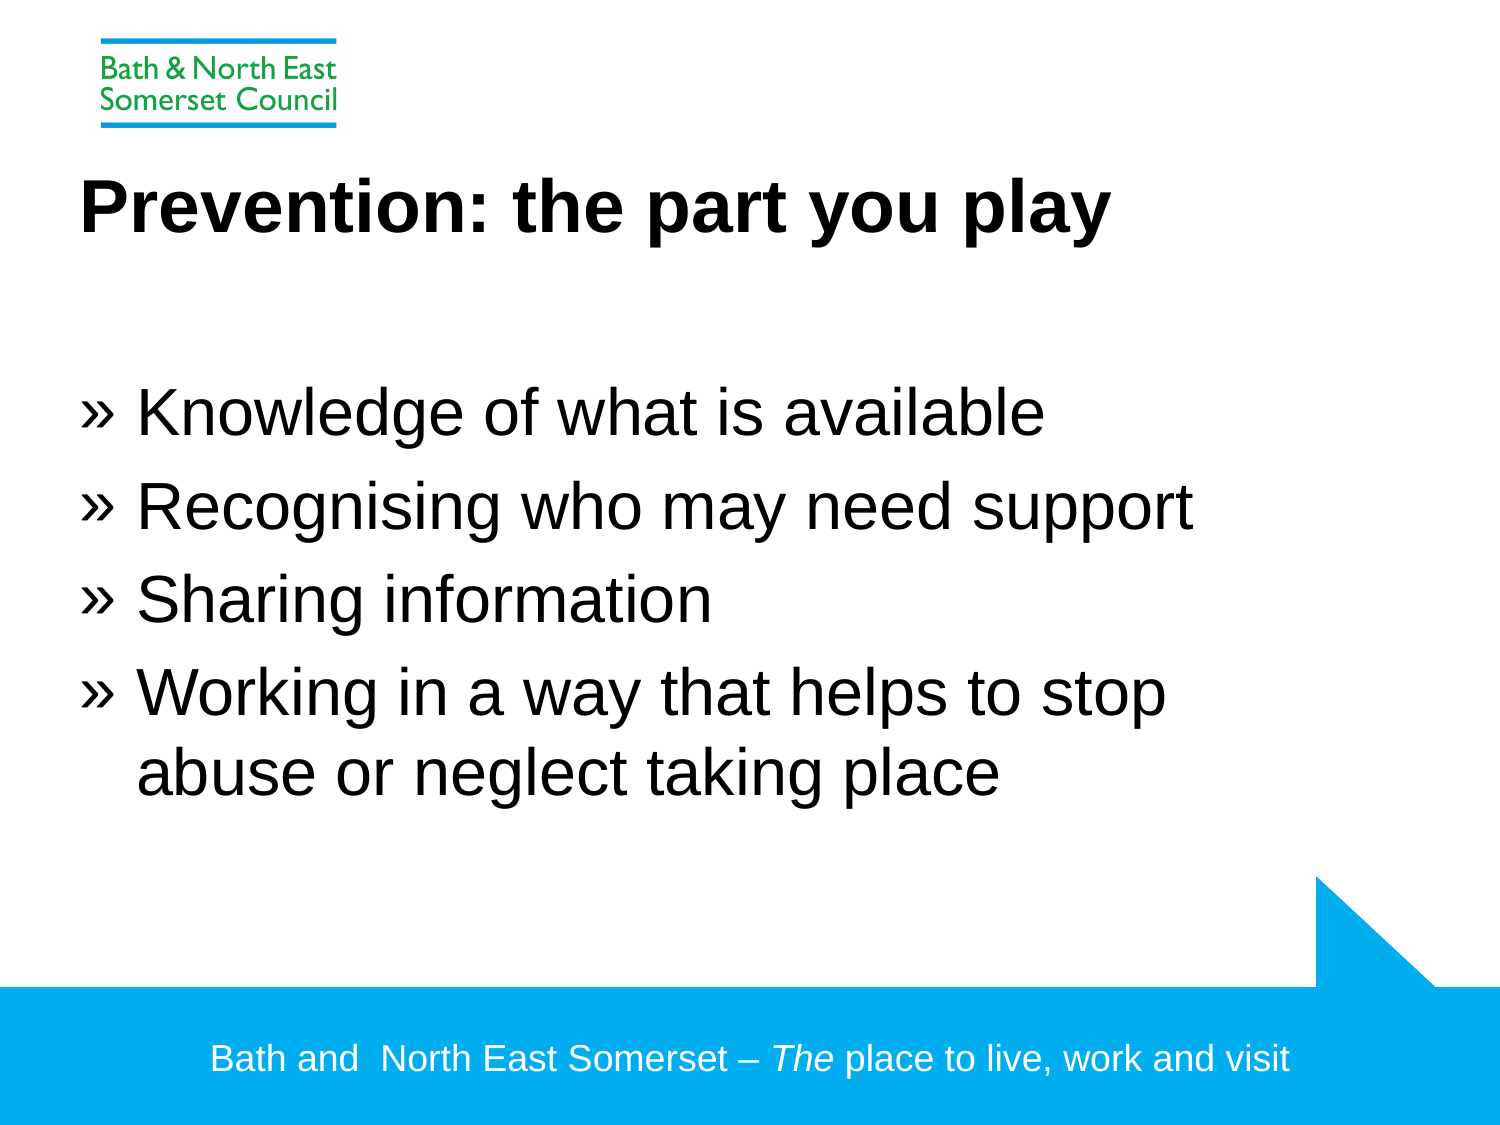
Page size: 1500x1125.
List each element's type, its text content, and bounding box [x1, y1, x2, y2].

picture [90, 31, 347, 136]
title Prevention: the part you play [64, 148, 1471, 256]
list Knowledge of what is available Recognising who may need support Sharing information Working in a way that helps to stop abuse or neglect taking place [64, 361, 1306, 965]
